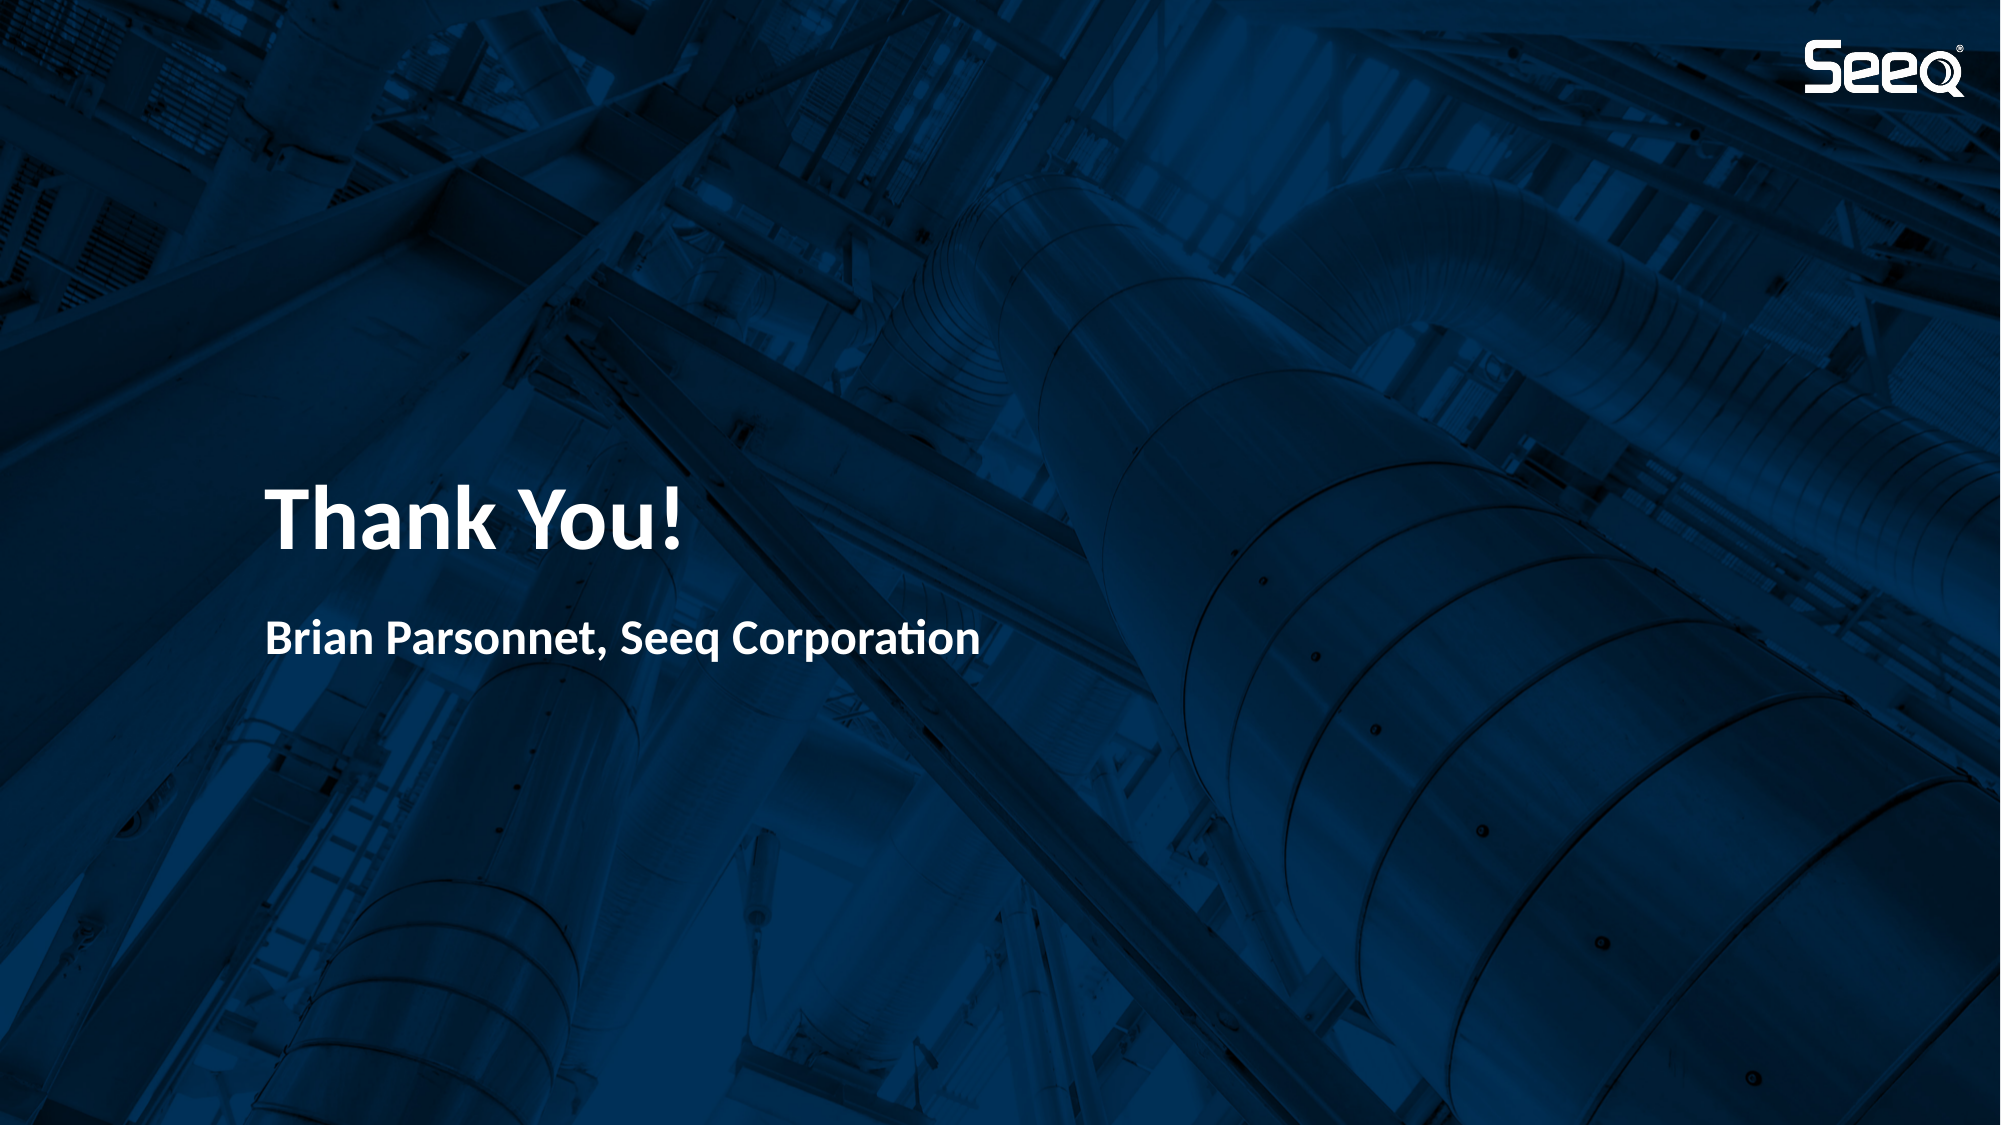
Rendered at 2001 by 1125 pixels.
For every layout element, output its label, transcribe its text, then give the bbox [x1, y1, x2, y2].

subtitle Brian Parsonnet, Seeq Corporation [249, 590, 1413, 769]
title Thank You! [249, 184, 1413, 576]
picture [0, 0, 2001, 1125]
